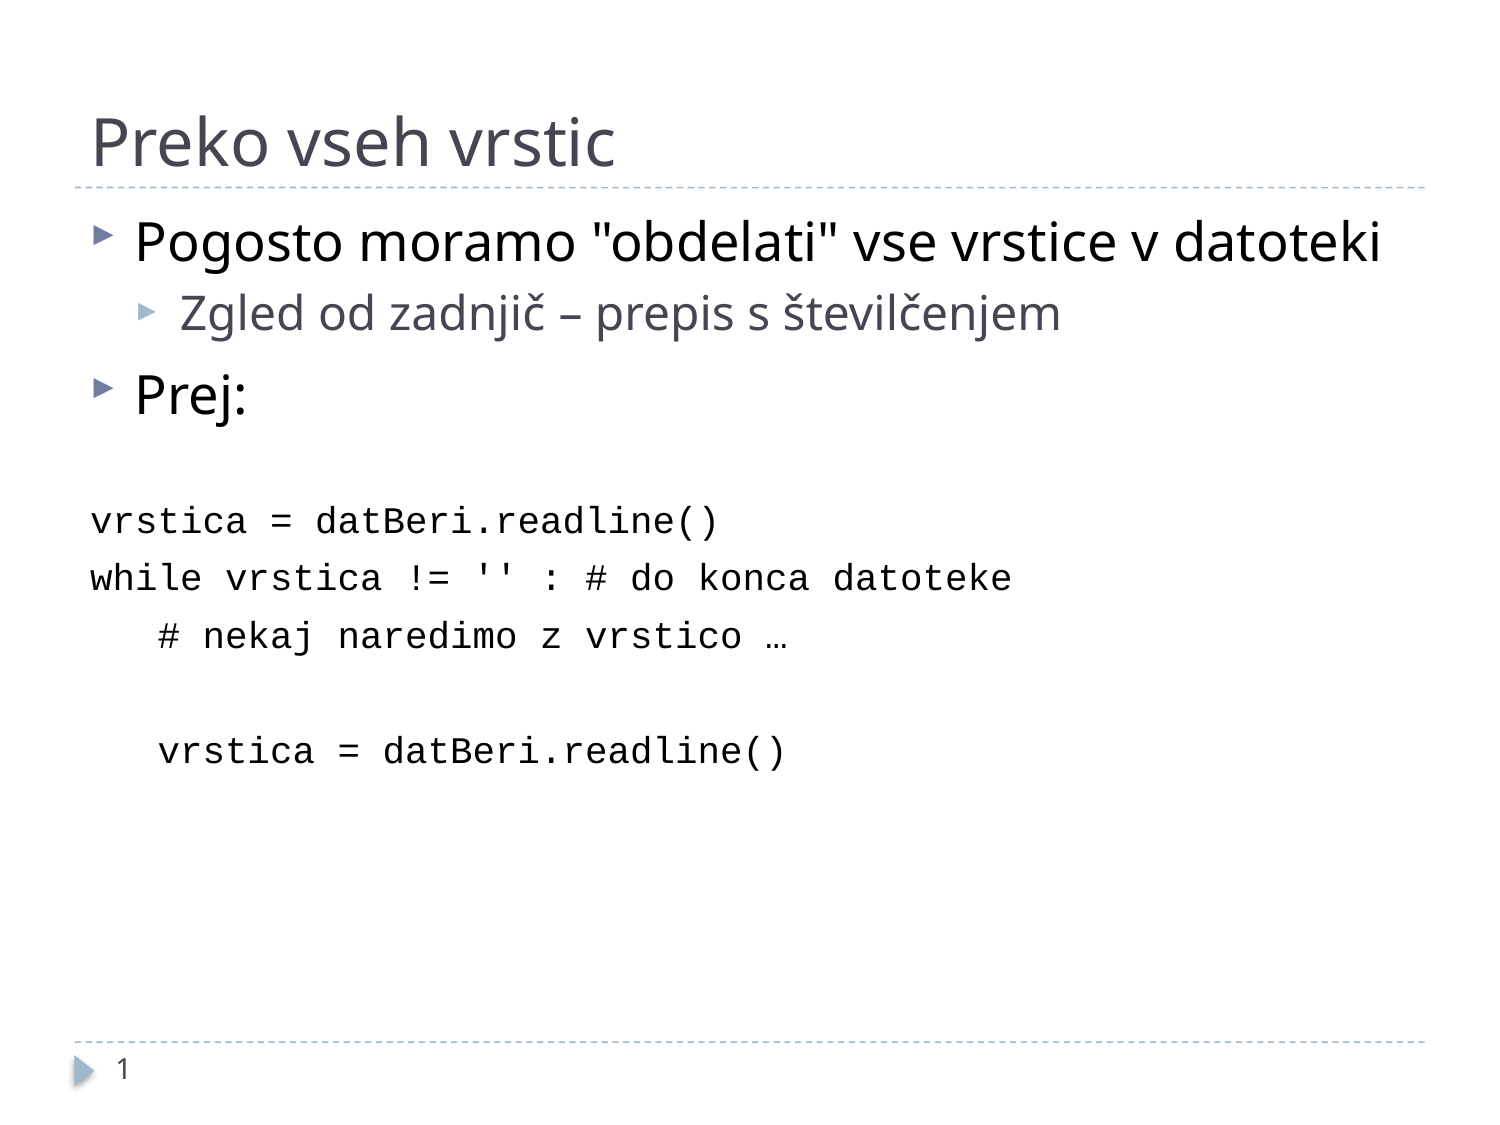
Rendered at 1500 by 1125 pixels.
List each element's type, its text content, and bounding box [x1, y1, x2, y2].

title Preko vseh vrstic [74, 24, 1426, 188]
list Pogosto moramo "obdelati" vse vrstice v datoteki Zgled od zadnjič – prepis s številčenjem Prej: vrstica = datBeri.readline() while vrstica != '' : # do konca datoteke # nekaj naredimo z vrstico … vrstica = datBeri.readline() [74, 199, 1426, 1011]
slide_number 1 [100, 1042, 426, 1103]
